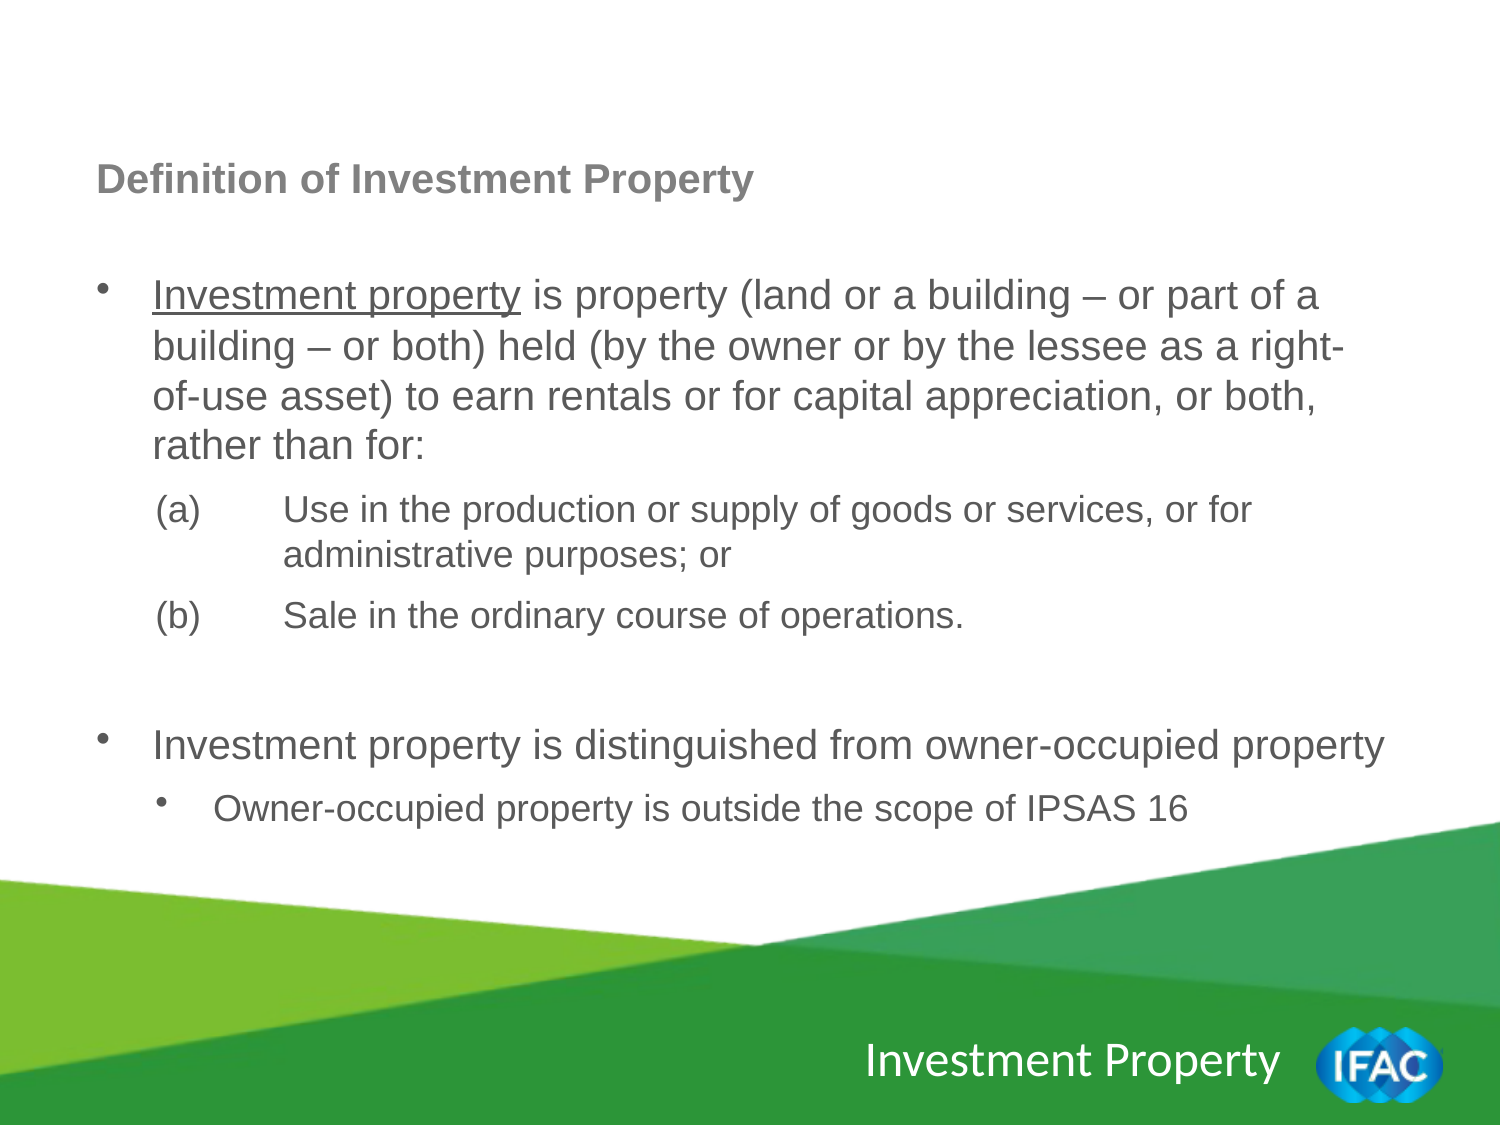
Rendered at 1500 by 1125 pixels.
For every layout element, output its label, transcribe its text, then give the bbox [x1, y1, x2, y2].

picture [0, 738, 1500, 1125]
text_box Investment Property [87, 1018, 1296, 1094]
text_box Definition of Investment Property Investment property is property (land or a building – or part of a building – or both) held (by the owner or by the lessee as a right-of-use asset) to earn rentals or for capital appreciation, or both, rather than for: (a) Use in the production or supply of goods or services, or for administrative purposes; or (b) Sale in the ordinary course of operations. Investment property is distinguished from owner-occupied property Owner-occupied property is outside the scope of IPSAS 16 [81, 144, 1409, 903]
